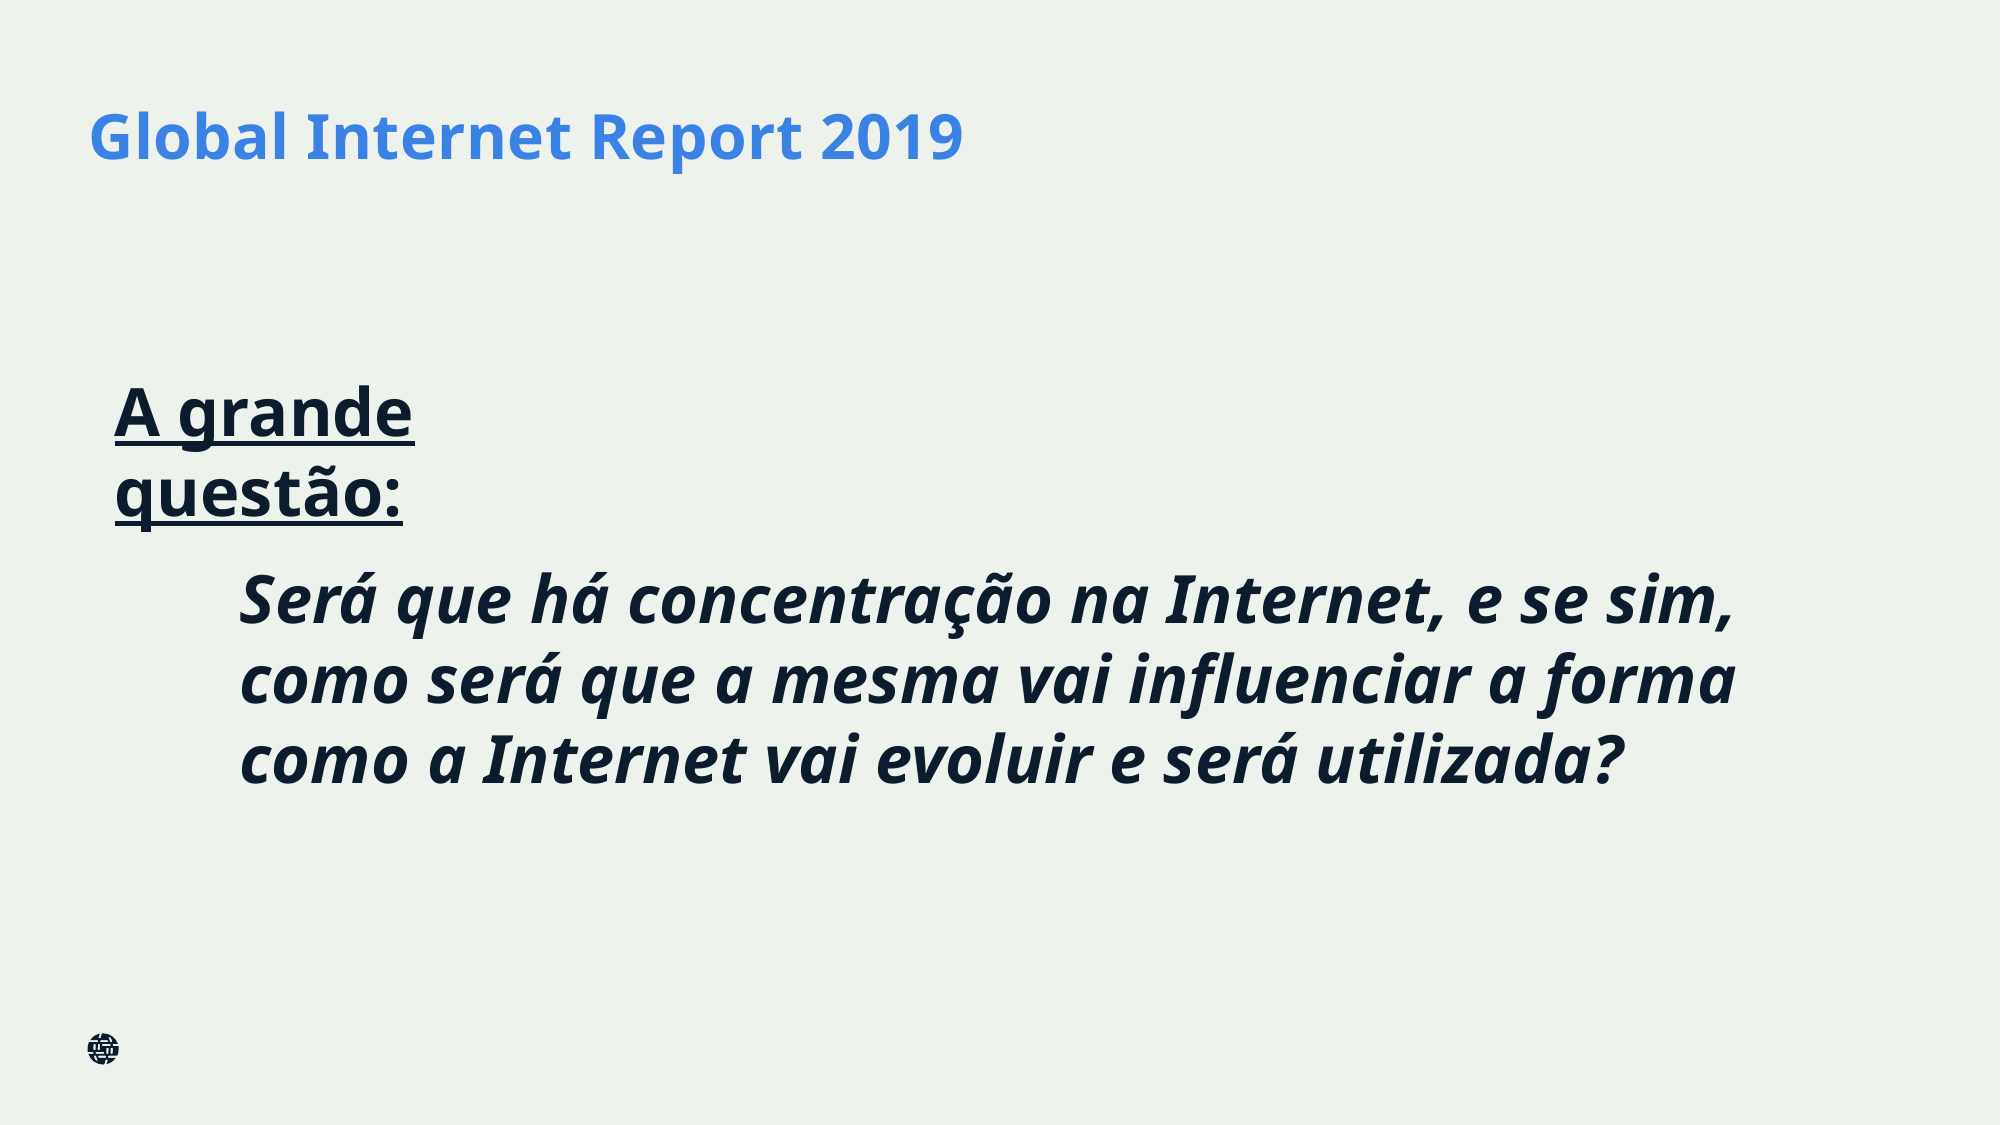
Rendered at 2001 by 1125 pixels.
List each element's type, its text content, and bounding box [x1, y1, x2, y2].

text_box Será que há concentração na Internet, e se sim, como será que a mesma vai influenciar a forma como a Internet vai evoluir e será utilizada? [225, 549, 1838, 945]
text_box A grande questão: [99, 362, 688, 538]
title Global Internet Report 2019 [88, 93, 1914, 182]
